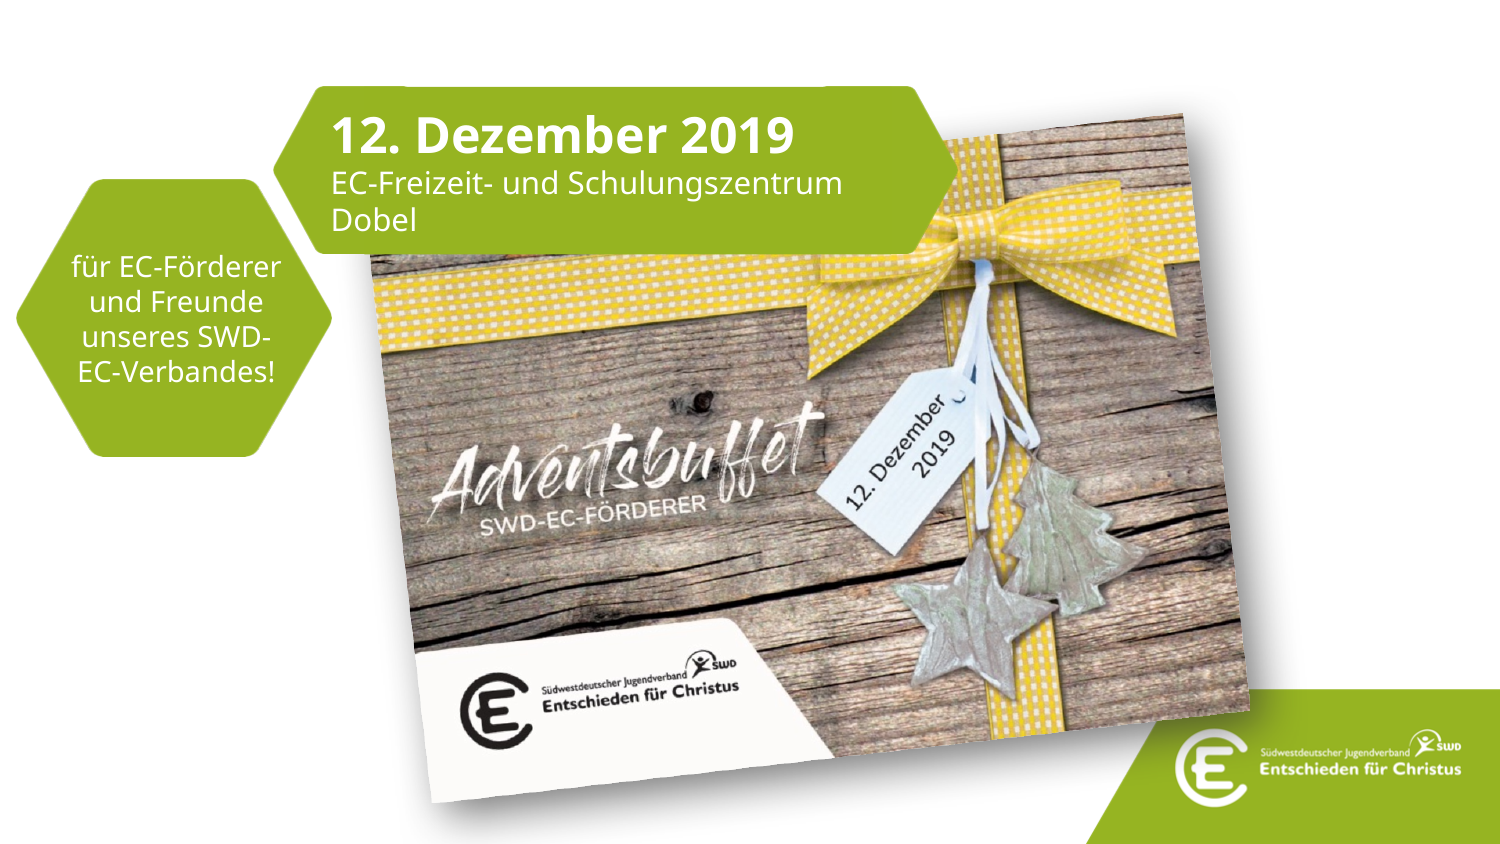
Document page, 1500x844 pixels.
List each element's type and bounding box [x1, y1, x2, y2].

picture [370, 113, 1500, 844]
text_box [273, 86, 958, 255]
picture [16, 179, 332, 457]
